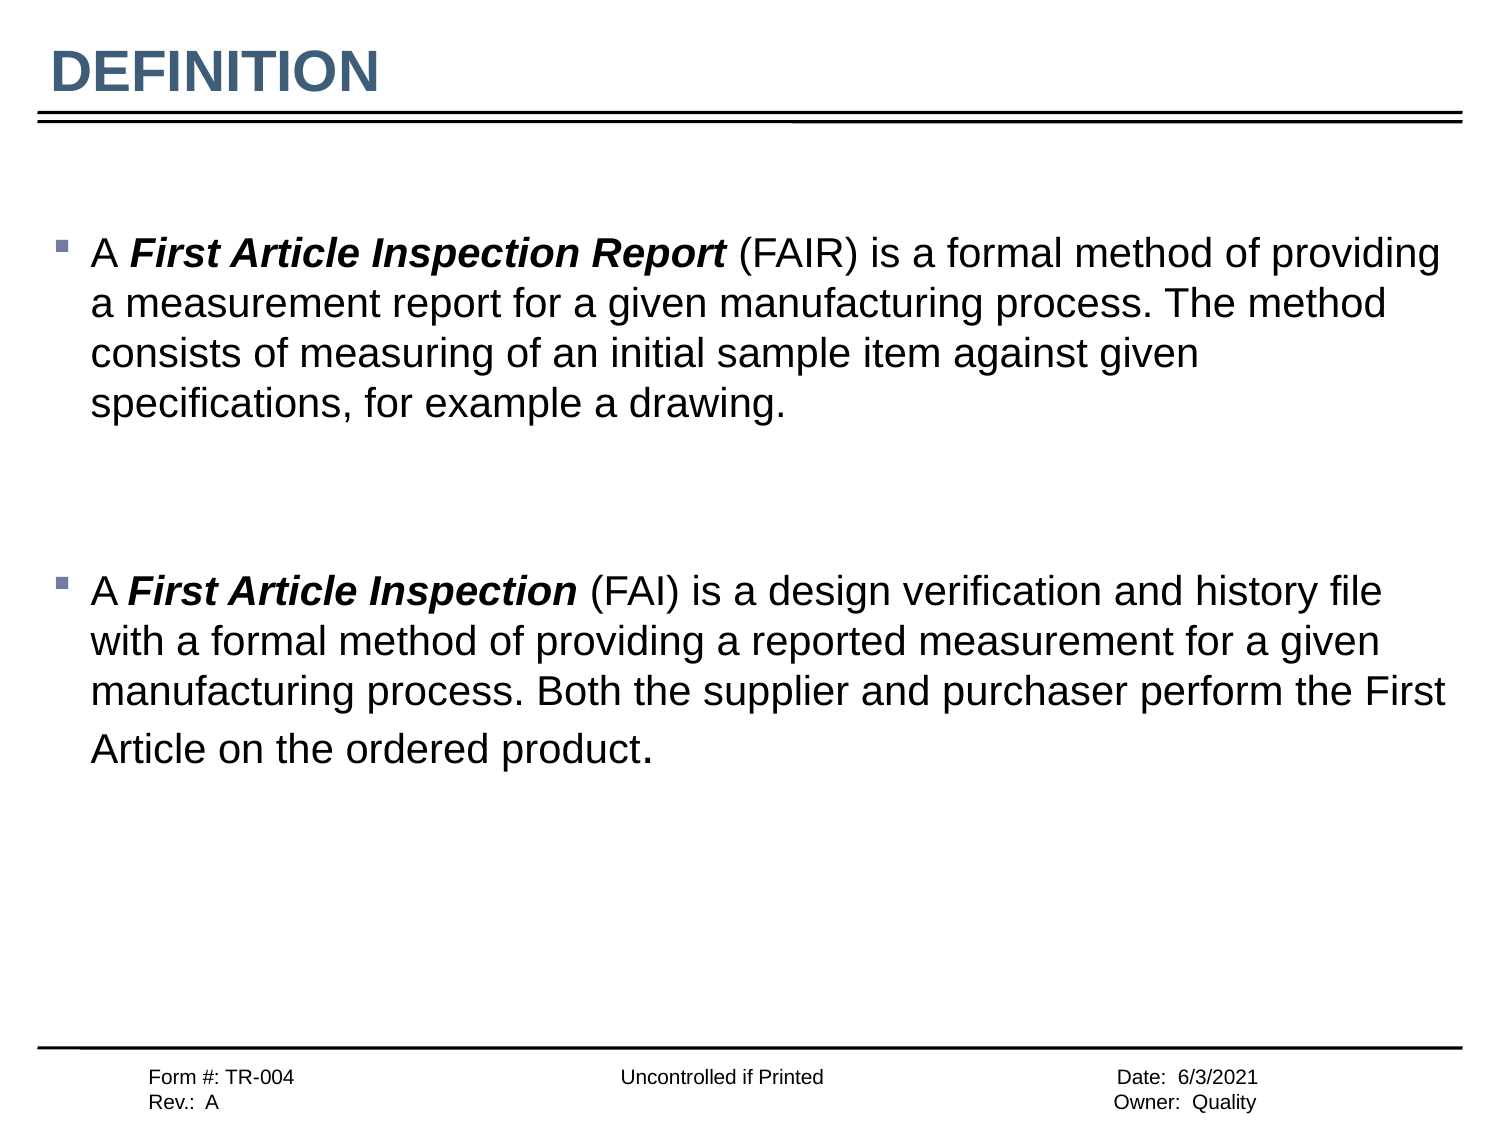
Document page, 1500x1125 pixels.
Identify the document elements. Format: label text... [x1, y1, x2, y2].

text_box Form #: TR-004 Uncontrolled if Printed Date: 6/3/2021 Rev.: A Owner: Quality [133, 1056, 1353, 1121]
list A First Article Inspection Report (FAIR) is a formal method of providing a measurement report for a given manufacturing process. The method consists of measuring of an initial sample item against given specifications, for example a drawing. A First Article Inspection (FAI) is a design verification and history file with a formal method of providing a reported measurement for a given manufacturing process. Both the supplier and purchaser perform the First Article on the ordered product. [37, 145, 1463, 1017]
title DEFINITION [35, 20, 1269, 112]
